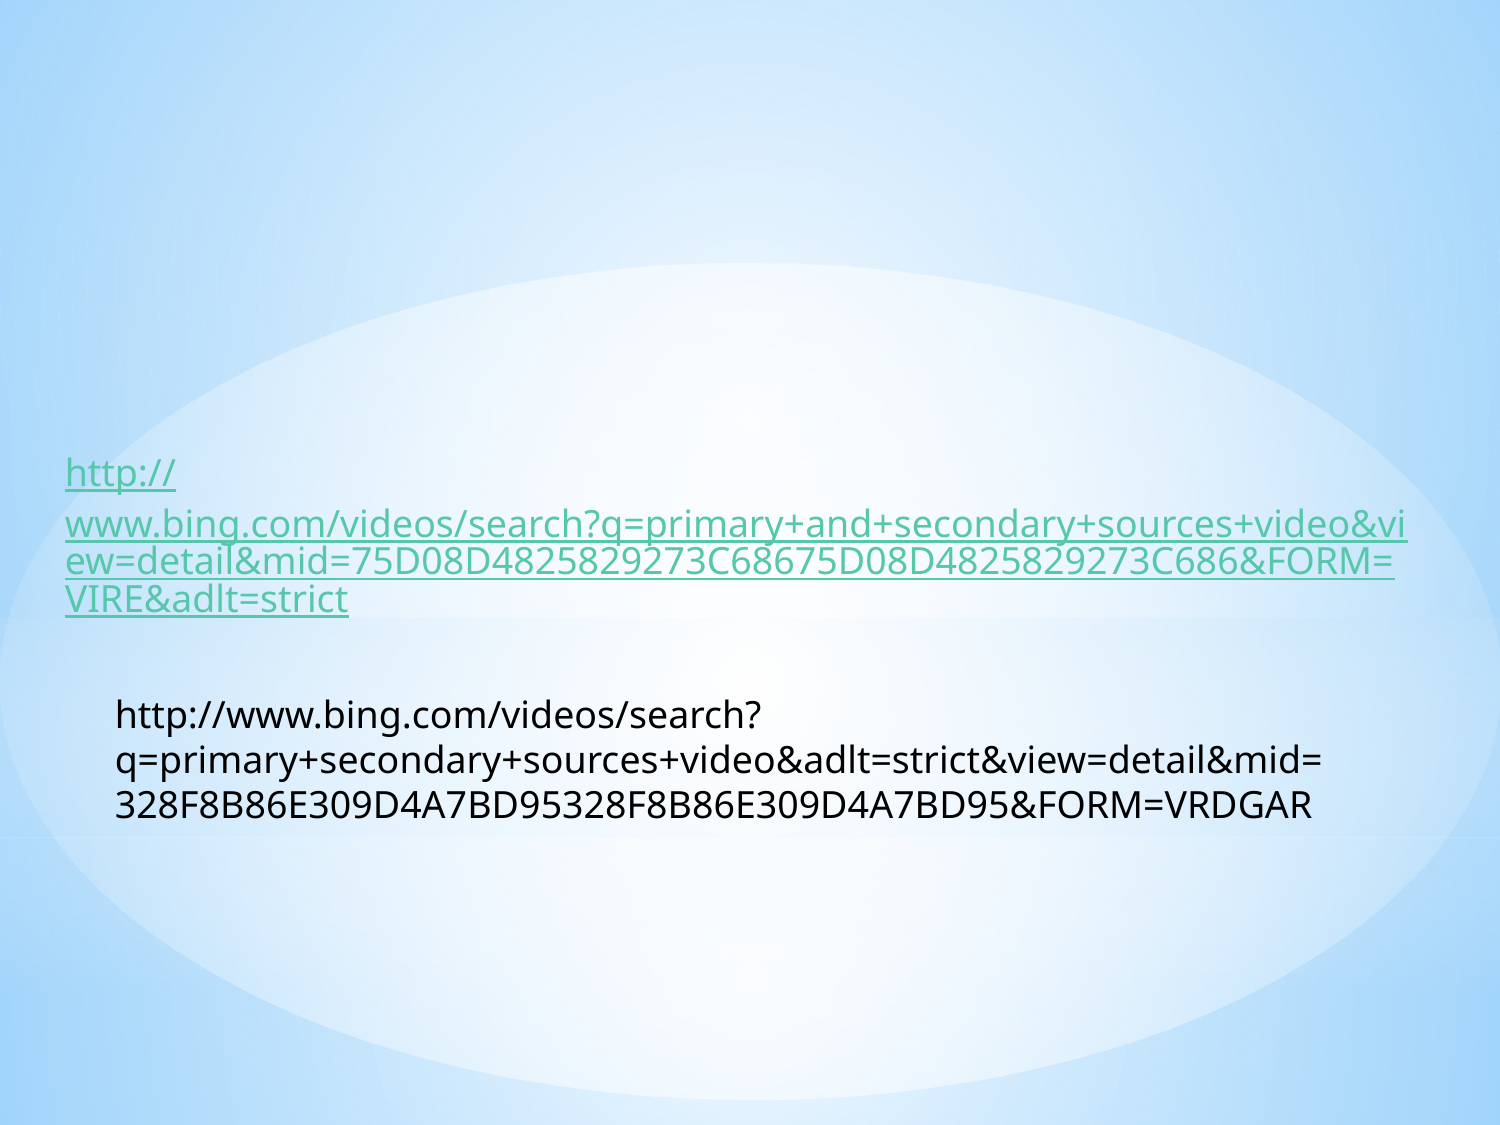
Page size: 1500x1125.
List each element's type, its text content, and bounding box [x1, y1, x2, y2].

text_box http://www.bing.com/videos/search?q=primary+secondary+sources+video&adlt=strict&view=detail&mid=328F8B86E309D4A7BD95328F8B86E309D4A7BD95&FORM=VRDGAR [99, 683, 1350, 834]
text_box http://www.bing.com/videos/search?q=primary+and+secondary+sources+video&view=detail&mid=75D08D4825829273C68675D08D4825829273C686&FORM=VIRE&adlt=strict [50, 441, 1425, 604]
